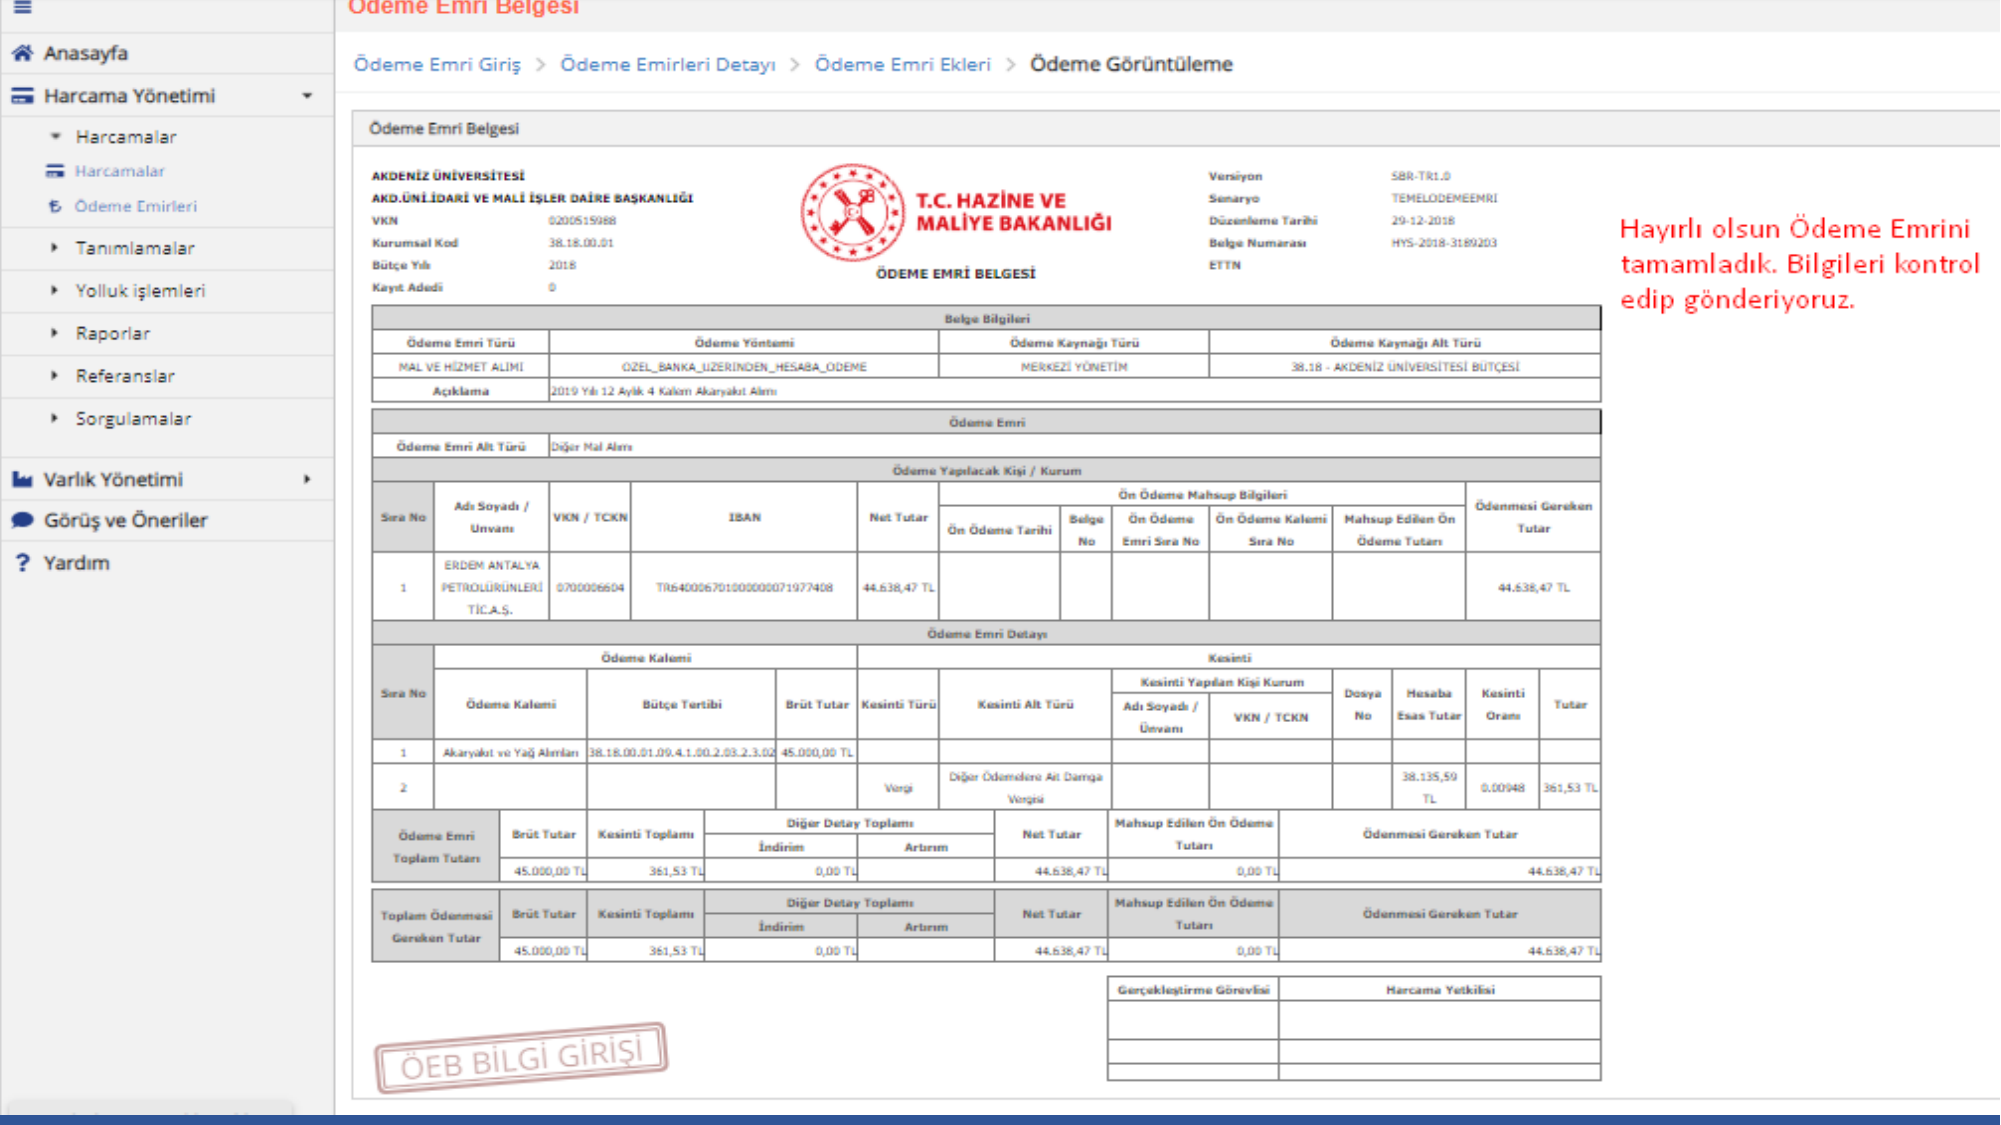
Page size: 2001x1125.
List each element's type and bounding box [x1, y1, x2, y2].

list [0, 0, 2000, 1115]
